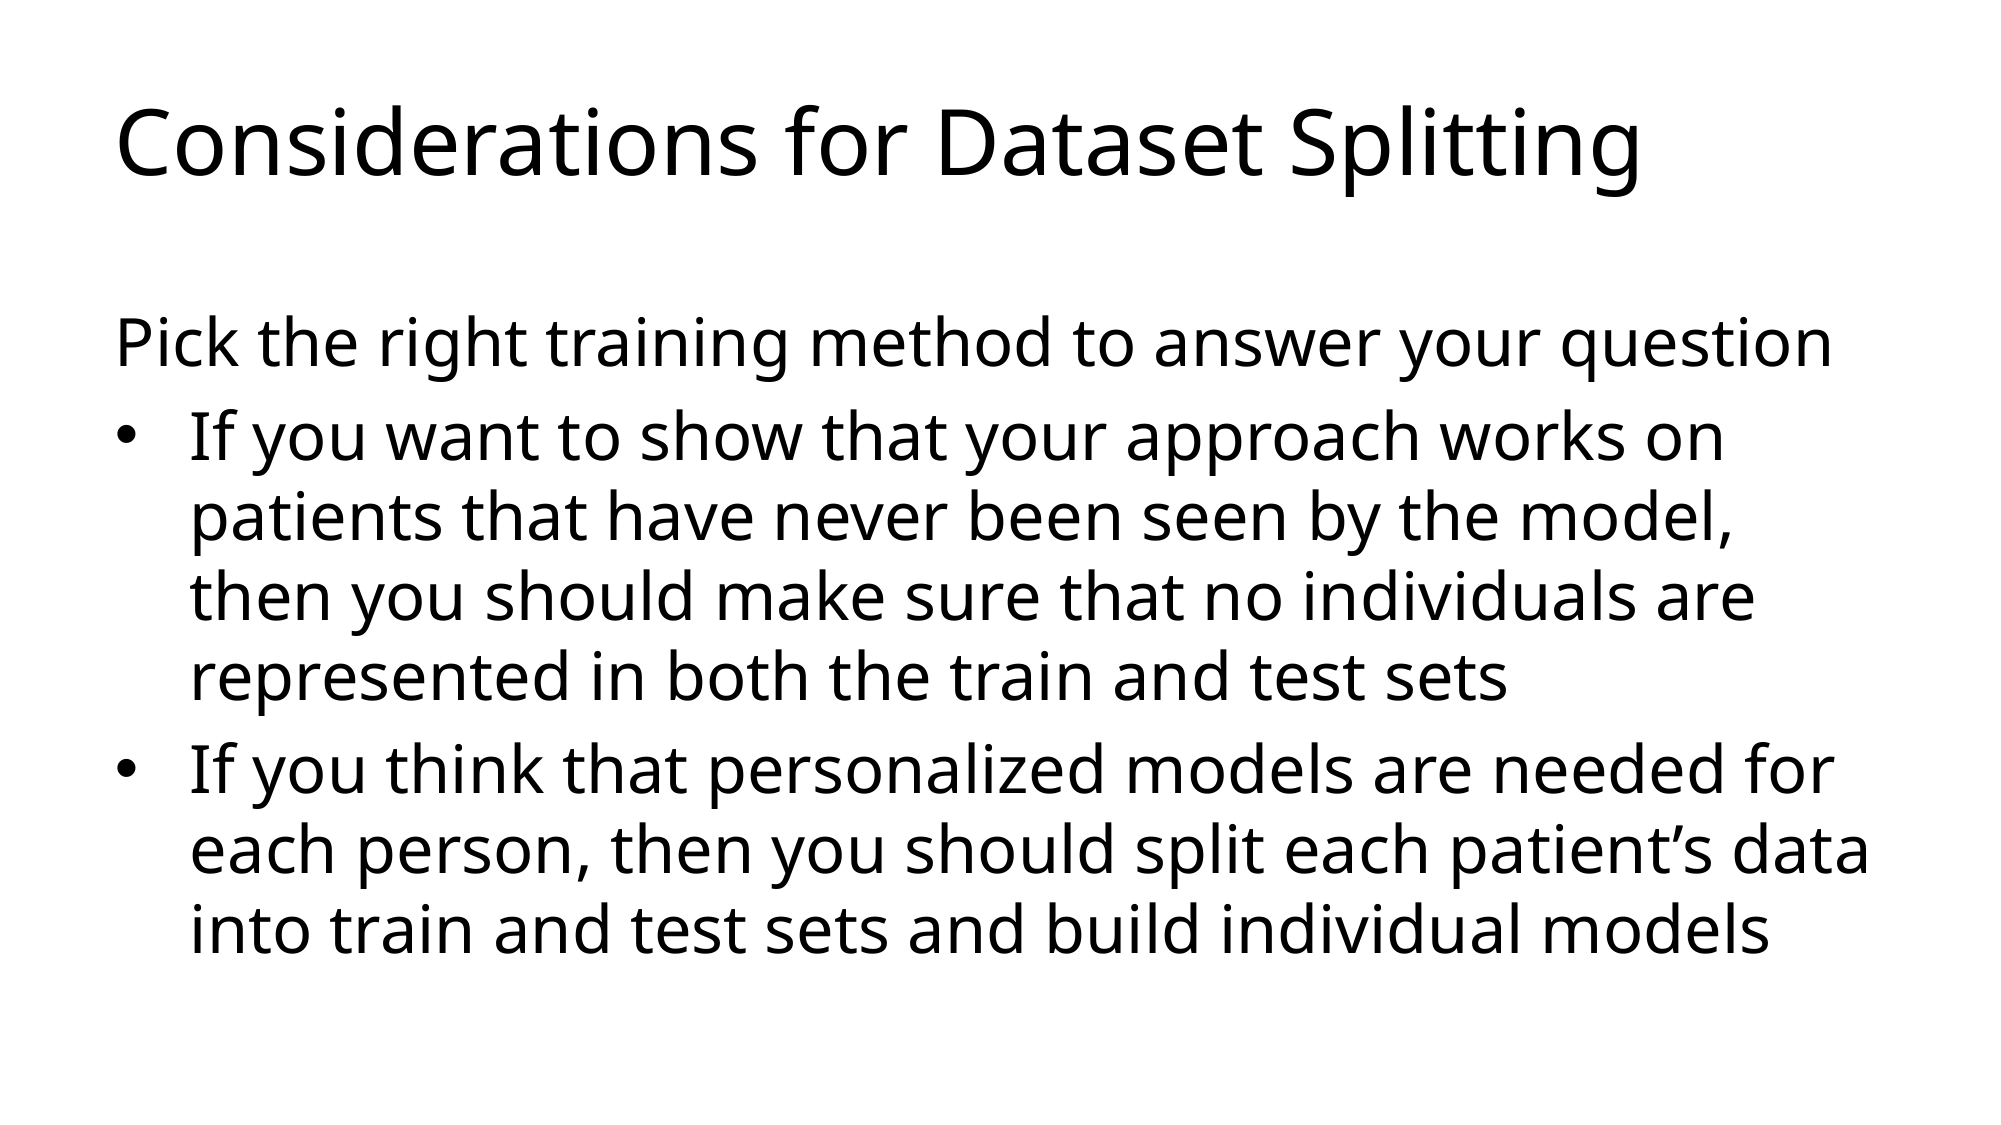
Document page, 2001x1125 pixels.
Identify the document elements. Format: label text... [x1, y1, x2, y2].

list Pick the right training method to answer your question If you want to show that your approach works on patients that have never been seen by the model, then you should make sure that no individuals are represented in both the train and test sets If you think that personalized models are needed for each person, then you should split each patient’s data into train and test sets and build individual models [99, 262, 1900, 1005]
title Considerations for Dataset Splitting [99, 45, 1900, 233]
